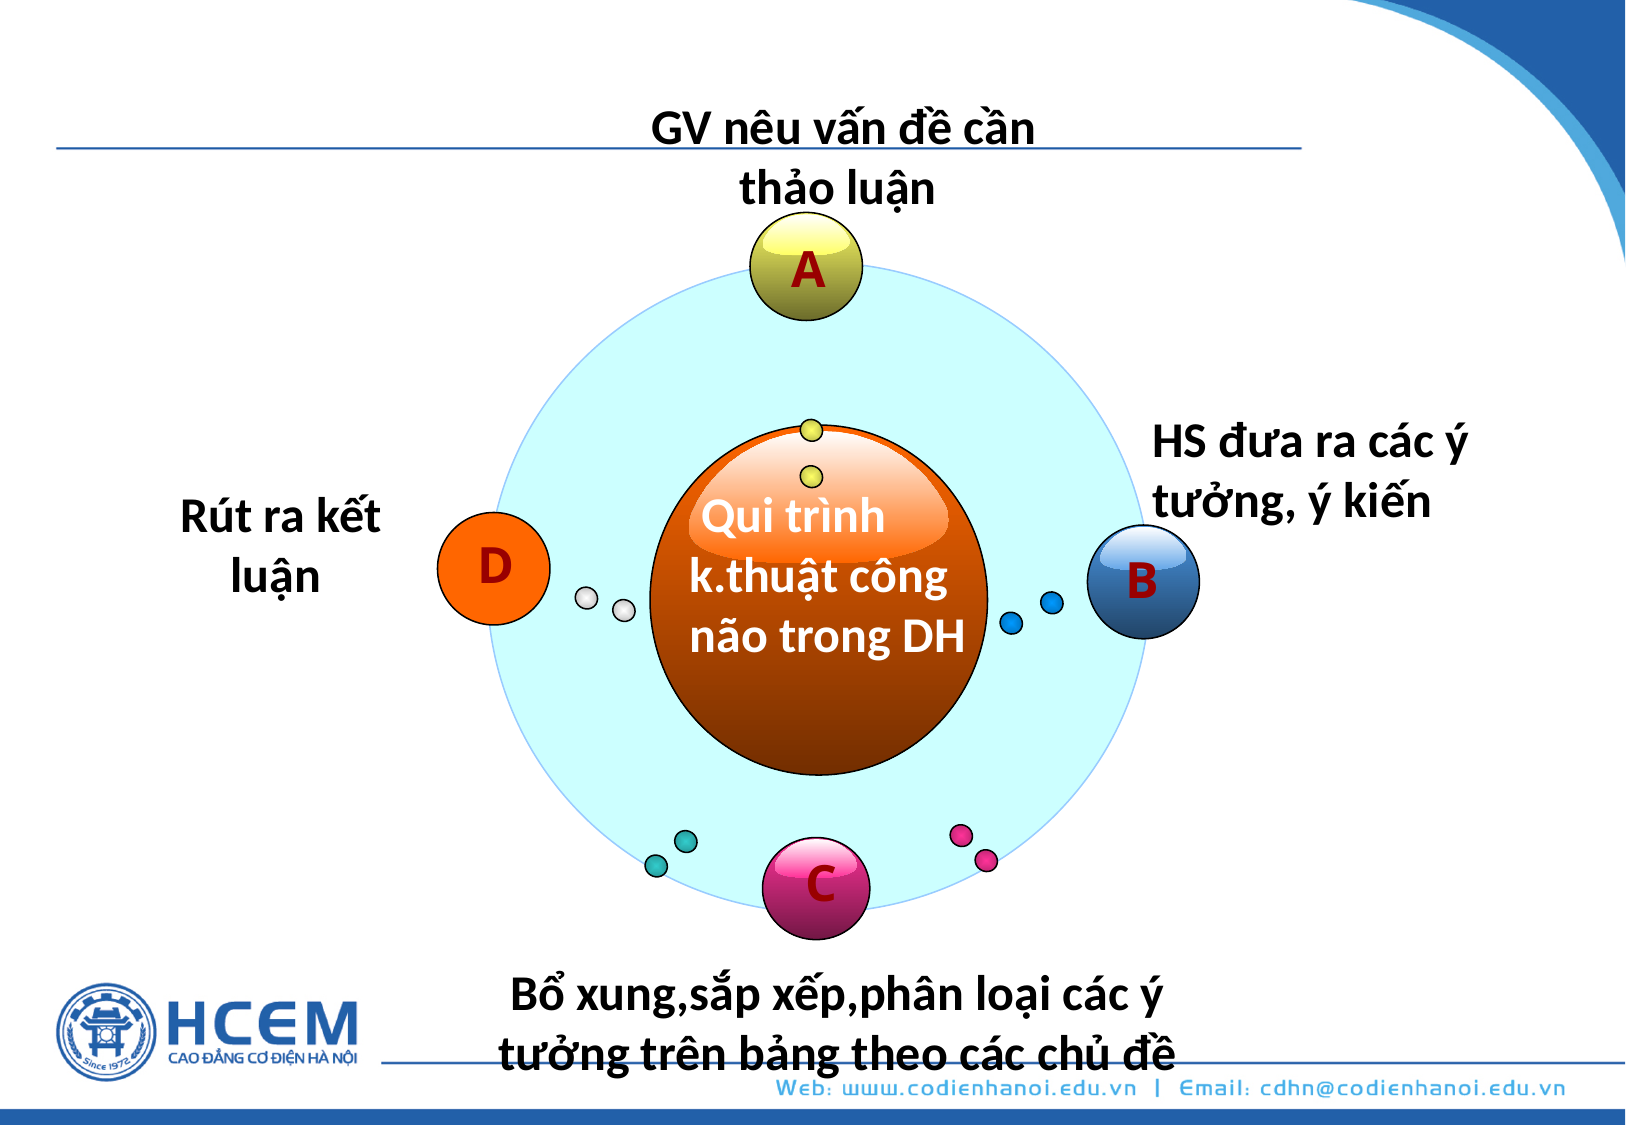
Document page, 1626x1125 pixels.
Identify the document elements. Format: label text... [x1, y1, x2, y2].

text_box [489, 265, 1146, 909]
title [251, 0, 1530, 240]
picture [0, 0, 1626, 1125]
text_box [1000, 612, 1023, 635]
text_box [437, 512, 550, 625]
text_box [950, 824, 973, 847]
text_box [799, 419, 823, 488]
text_box Bổ xung,sắp xếp,phân loại các ý tưởng trên bảng theo các chủ đề [424, 952, 1250, 1088]
text_box [975, 849, 998, 872]
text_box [644, 830, 698, 877]
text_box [762, 837, 870, 940]
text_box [574, 587, 636, 622]
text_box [749, 212, 863, 321]
text_box Rút ra kết luận [124, 474, 438, 610]
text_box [1087, 524, 1200, 639]
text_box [649, 424, 988, 776]
text_box GV nêu vấn đề cần thảo luận [624, 87, 1063, 223]
text_box HS đưa ra các ý tưởng, ý kiến [1137, 399, 1563, 535]
text_box [1040, 591, 1064, 614]
